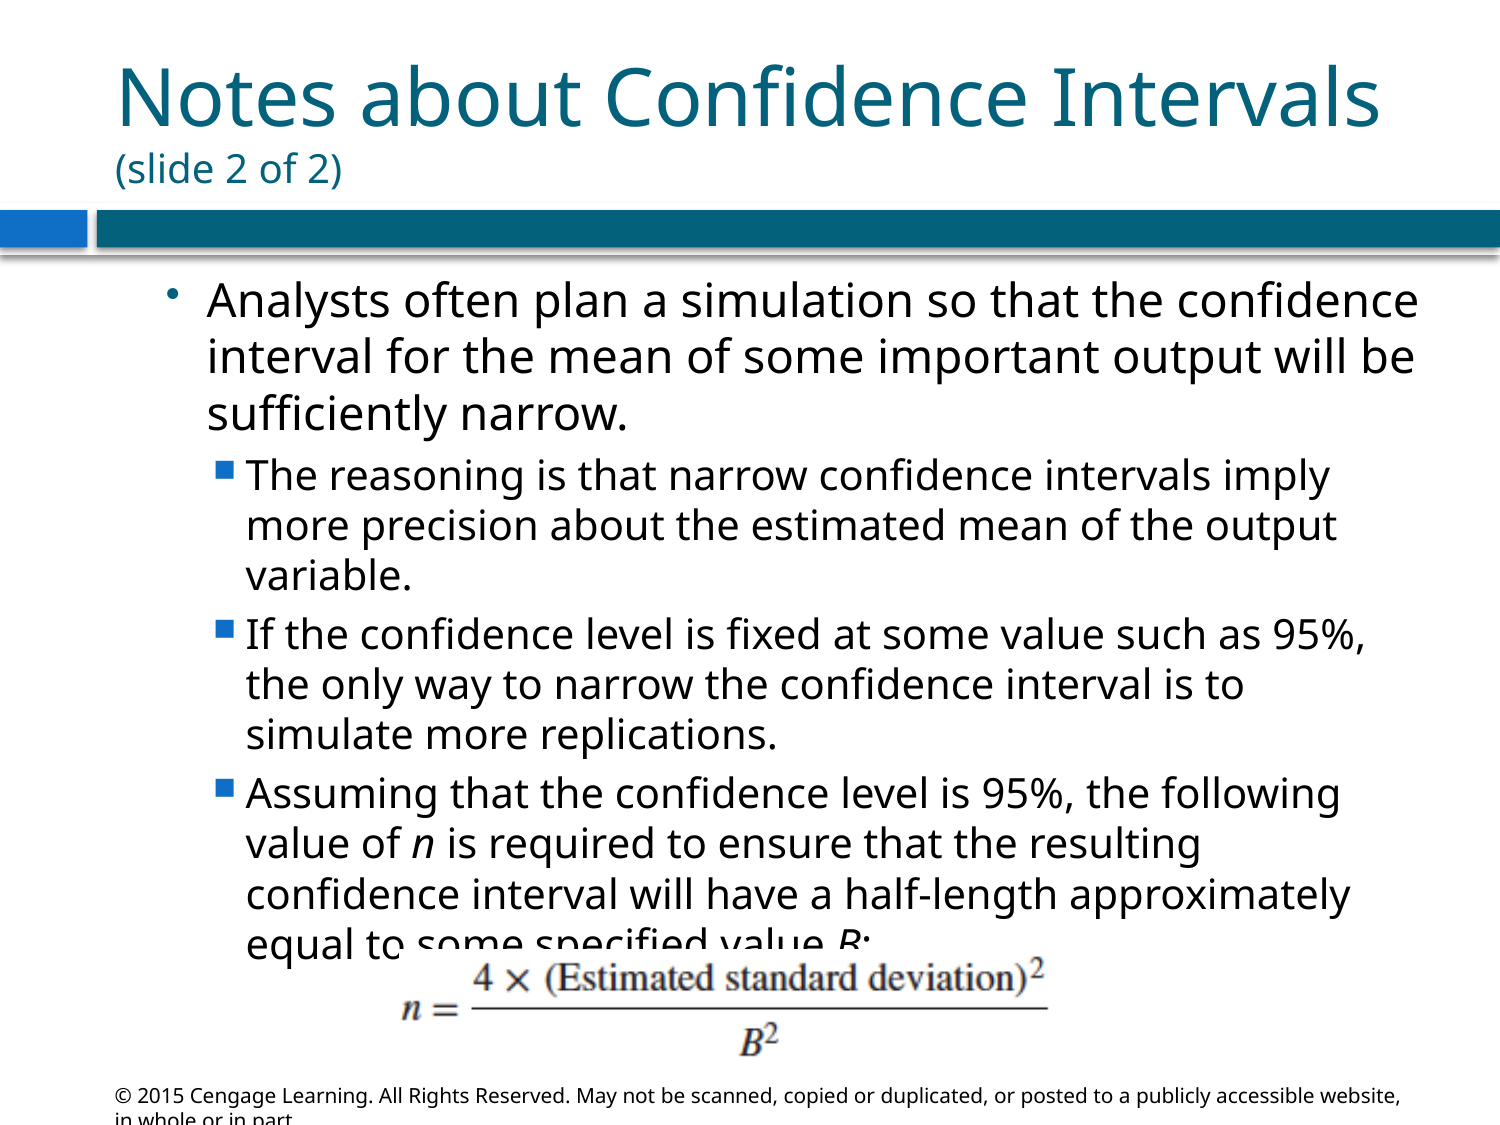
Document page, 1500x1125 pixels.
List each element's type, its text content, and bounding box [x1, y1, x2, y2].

list Analysts often plan a simulation so that the confidence interval for the mean of some important output will be sufficiently narrow. The reasoning is that narrow confidence intervals imply more precision about the estimated mean of the output variable. If the confidence level is fixed at some value such as 95%, the only way to narrow the confidence interval is to simulate more replications. Assuming that the confidence level is 95%, the following value of n is required to ensure that the resulting confidence interval will have a half-length approximately equal to some specified value B: [100, 262, 1438, 975]
picture [399, 949, 1063, 1070]
title Notes about Confidence Intervals (slide 2 of 2) [100, 37, 1438, 200]
